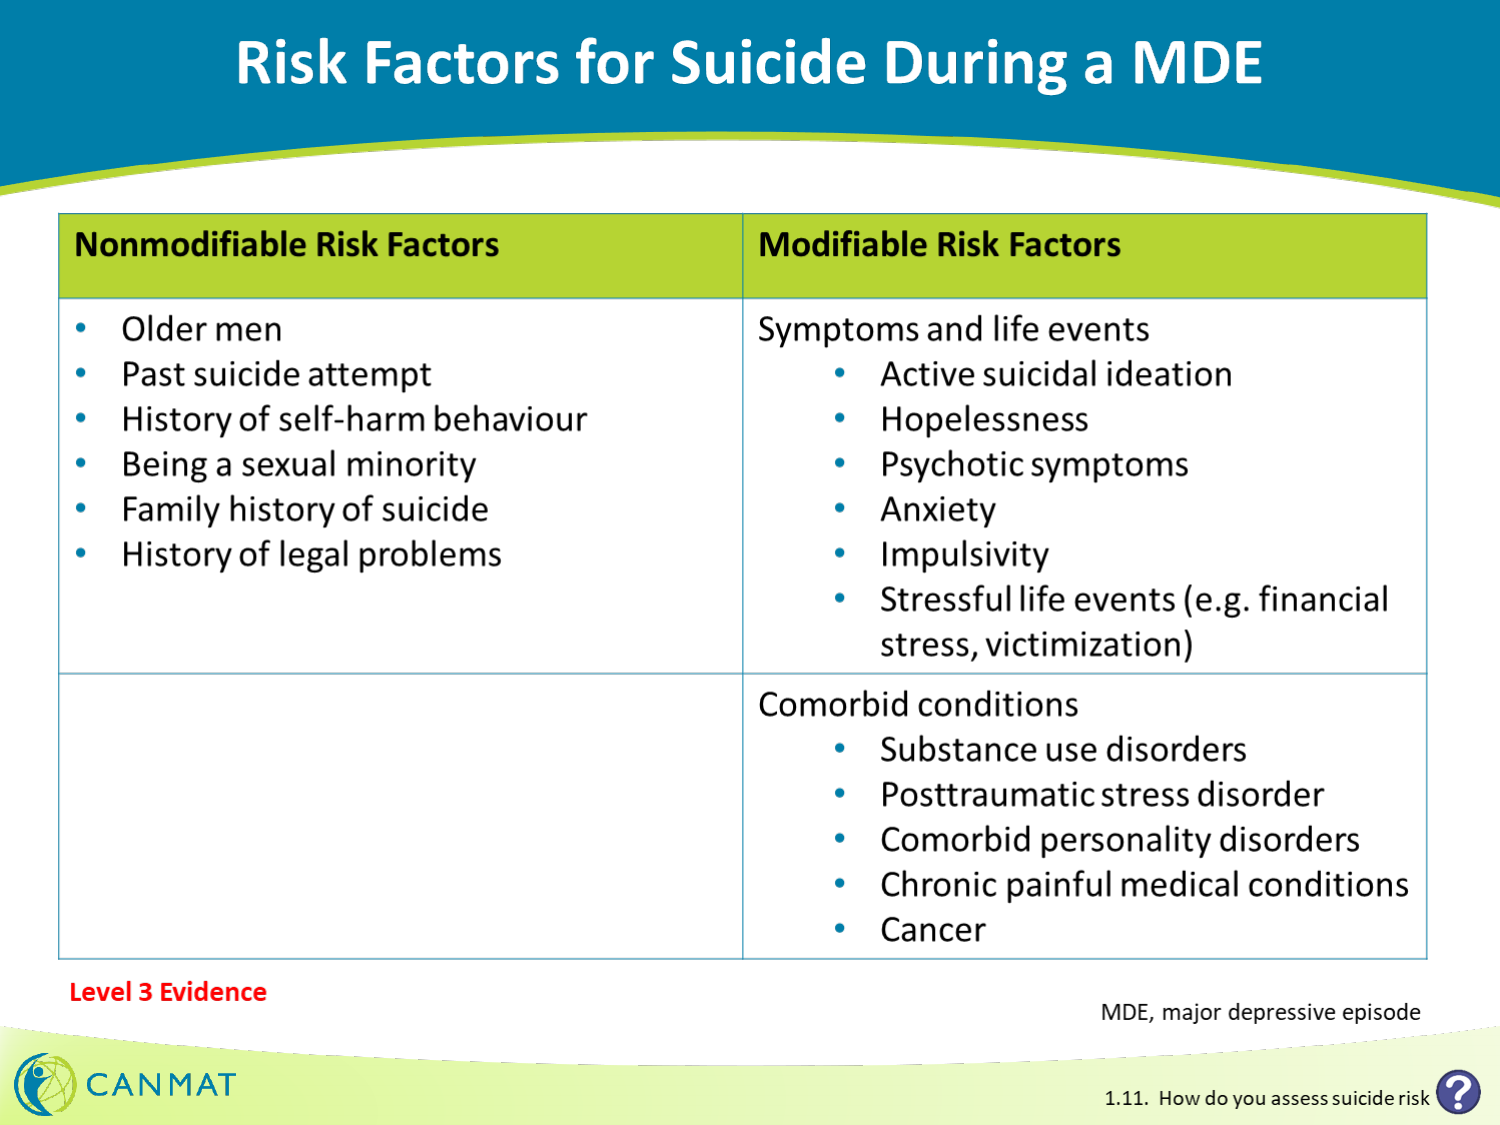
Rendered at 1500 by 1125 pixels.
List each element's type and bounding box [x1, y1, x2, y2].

picture [786, 40, 794, 47]
picture [427, 52, 451, 83]
picture [277, 52, 285, 83]
picture [576, 38, 596, 83]
picture [929, 52, 956, 83]
picture [887, 42, 921, 83]
picture [707, 52, 733, 83]
picture [1005, 52, 1032, 83]
picture [757, 52, 780, 83]
picture [636, 52, 653, 83]
picture [1085, 52, 1111, 83]
picture [320, 38, 346, 83]
picture [965, 52, 983, 83]
picture [1038, 52, 1067, 95]
picture [989, 52, 997, 83]
picture [988, 40, 997, 47]
picture [239, 42, 270, 83]
picture [787, 52, 794, 83]
picture [276, 40, 285, 47]
picture [743, 52, 750, 83]
picture [673, 41, 699, 83]
picture [0, 132, 1500, 1125]
picture [291, 52, 313, 83]
picture [1195, 42, 1229, 83]
picture [478, 52, 508, 83]
picture [837, 52, 865, 83]
picture [367, 42, 391, 83]
picture [394, 52, 420, 83]
picture [1135, 42, 1184, 83]
picture [742, 40, 750, 47]
picture [801, 39, 829, 83]
picture [1237, 42, 1261, 83]
picture [454, 45, 474, 83]
picture [537, 52, 558, 83]
picture [598, 52, 628, 83]
picture [515, 52, 533, 83]
